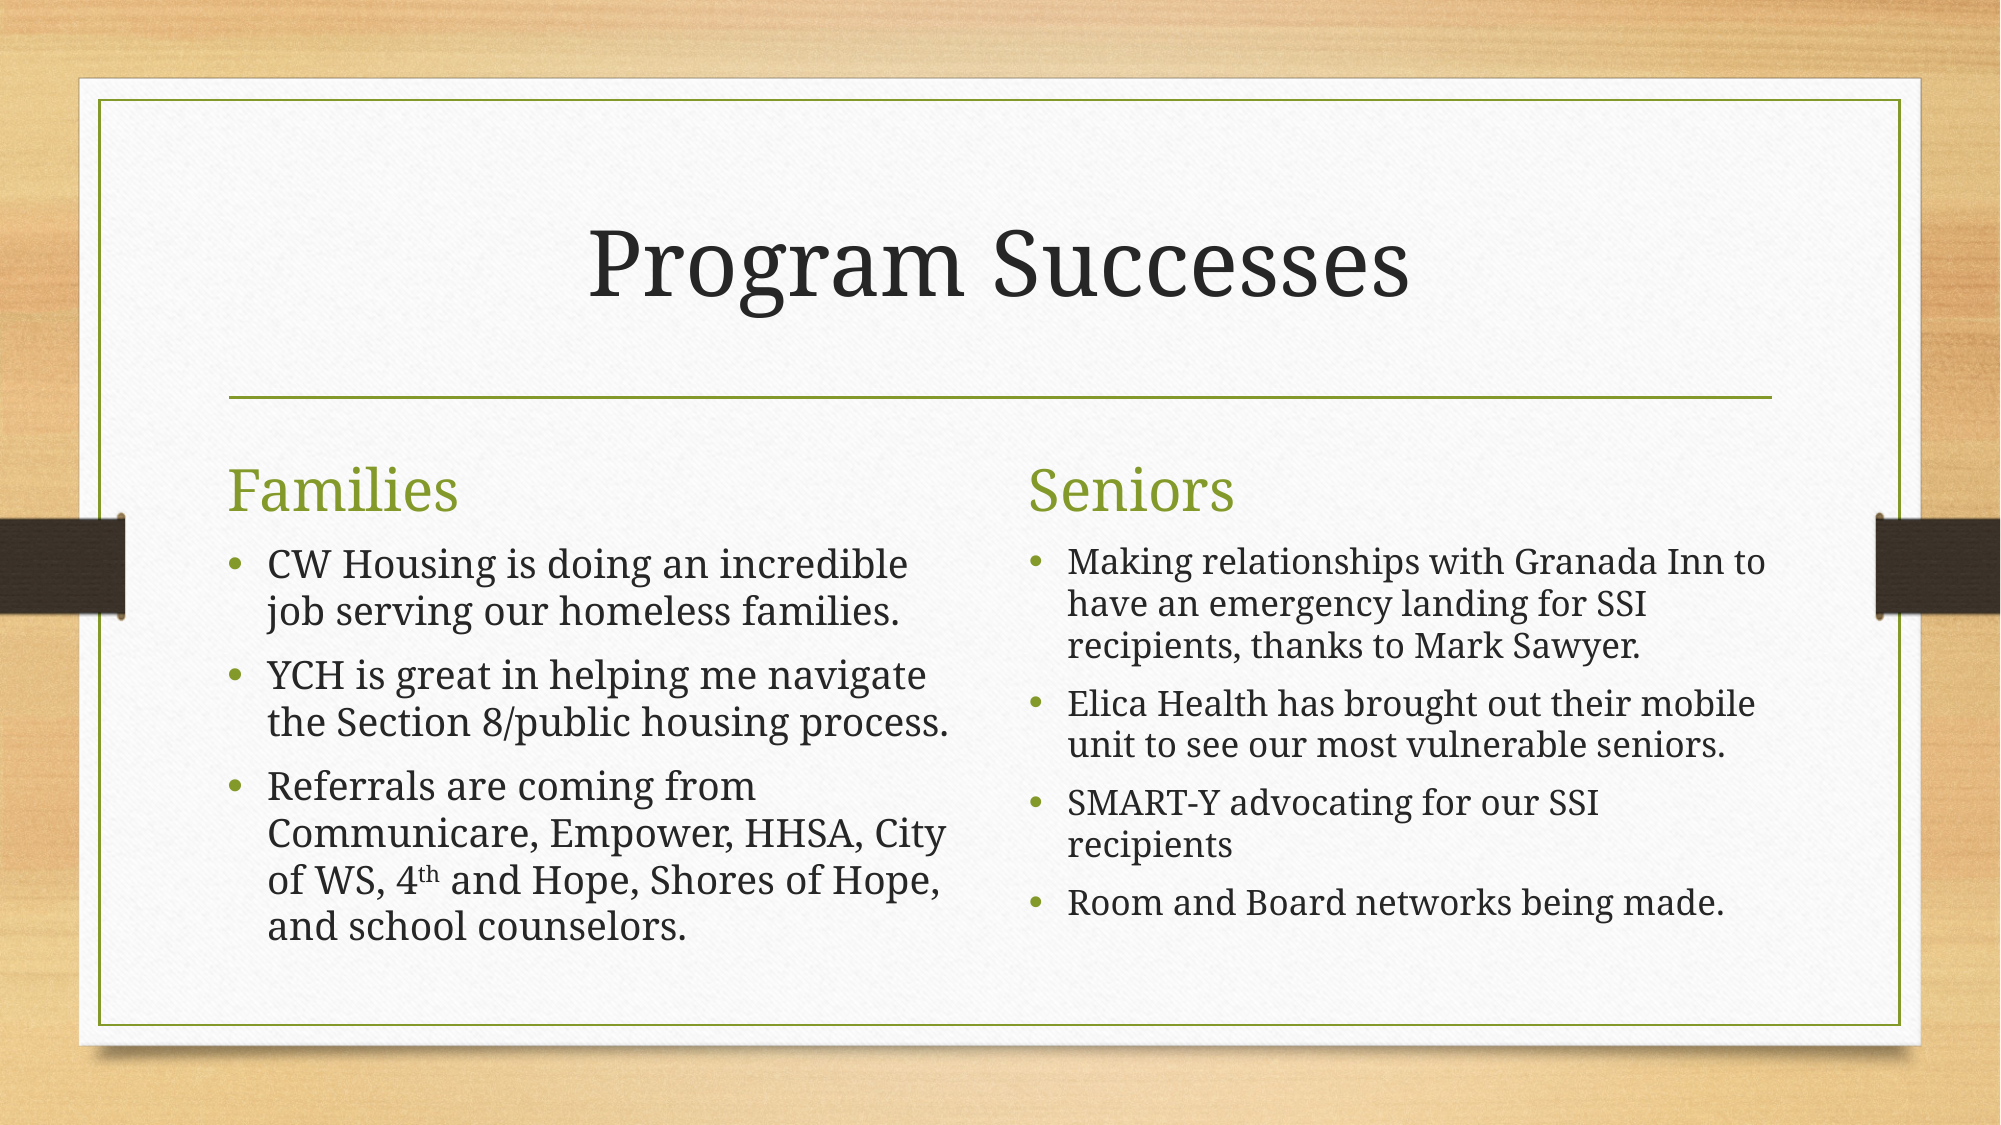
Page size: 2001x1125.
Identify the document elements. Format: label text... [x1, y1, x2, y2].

list Making relationships with Granada Inn to have an emergency landing for SSI recipients, thanks to Mark Sawyer. Elica Health has brought out their mobile unit to see our most vulnerable seniors. SMART-Y advocating for our SSI recipients Room and Board networks being made. [1013, 532, 1788, 964]
title Program Successes [212, 161, 1788, 360]
list Seniors [1013, 436, 1788, 531]
list CW Housing is doing an incredible job serving our homeless families. YCH is great in helping me navigate the Section 8/public housing process. Referrals are coming from Communicare, Empower, HHSA, City of WS, 4th and Hope, Shores of Hope, and school counselors. [212, 532, 987, 964]
list Families [212, 436, 987, 531]
picture [0, 0, 2001, 1125]
